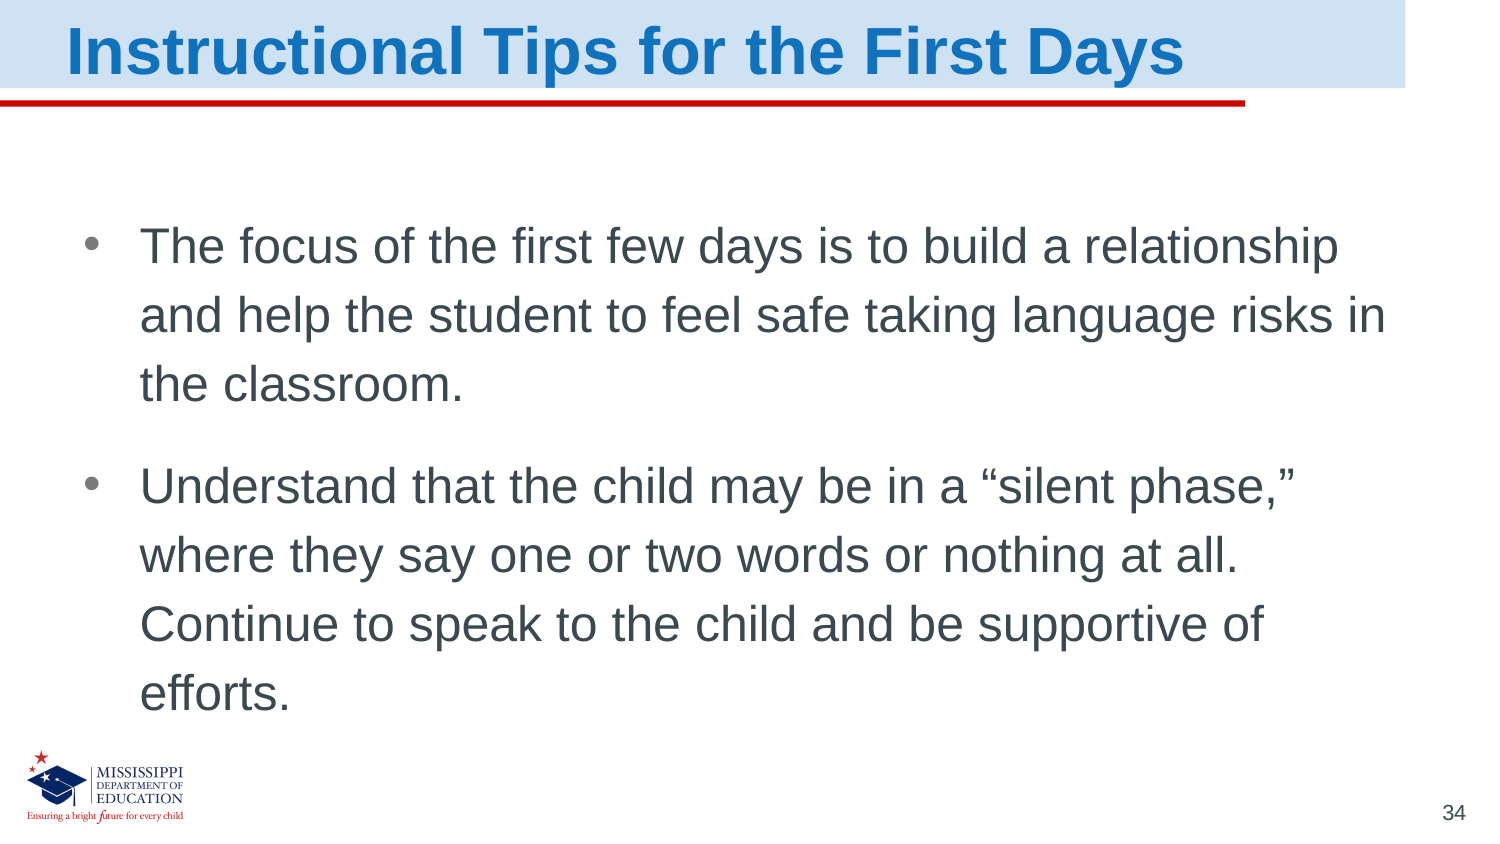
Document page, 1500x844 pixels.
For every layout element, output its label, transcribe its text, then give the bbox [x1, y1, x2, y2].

slide_number 34 [1391, 801, 1482, 841]
list The focus of the first few days is to build a relationship and help the student to feel safe taking language risks in the classroom. Understand that the child may be in a “silent phase,” where they say one or two words or nothing at all. Continue to speak to the child and be supportive of efforts. [68, 189, 1429, 717]
list Instructional Tips for the First Days [51, 5, 1406, 80]
picture [21, 746, 189, 827]
